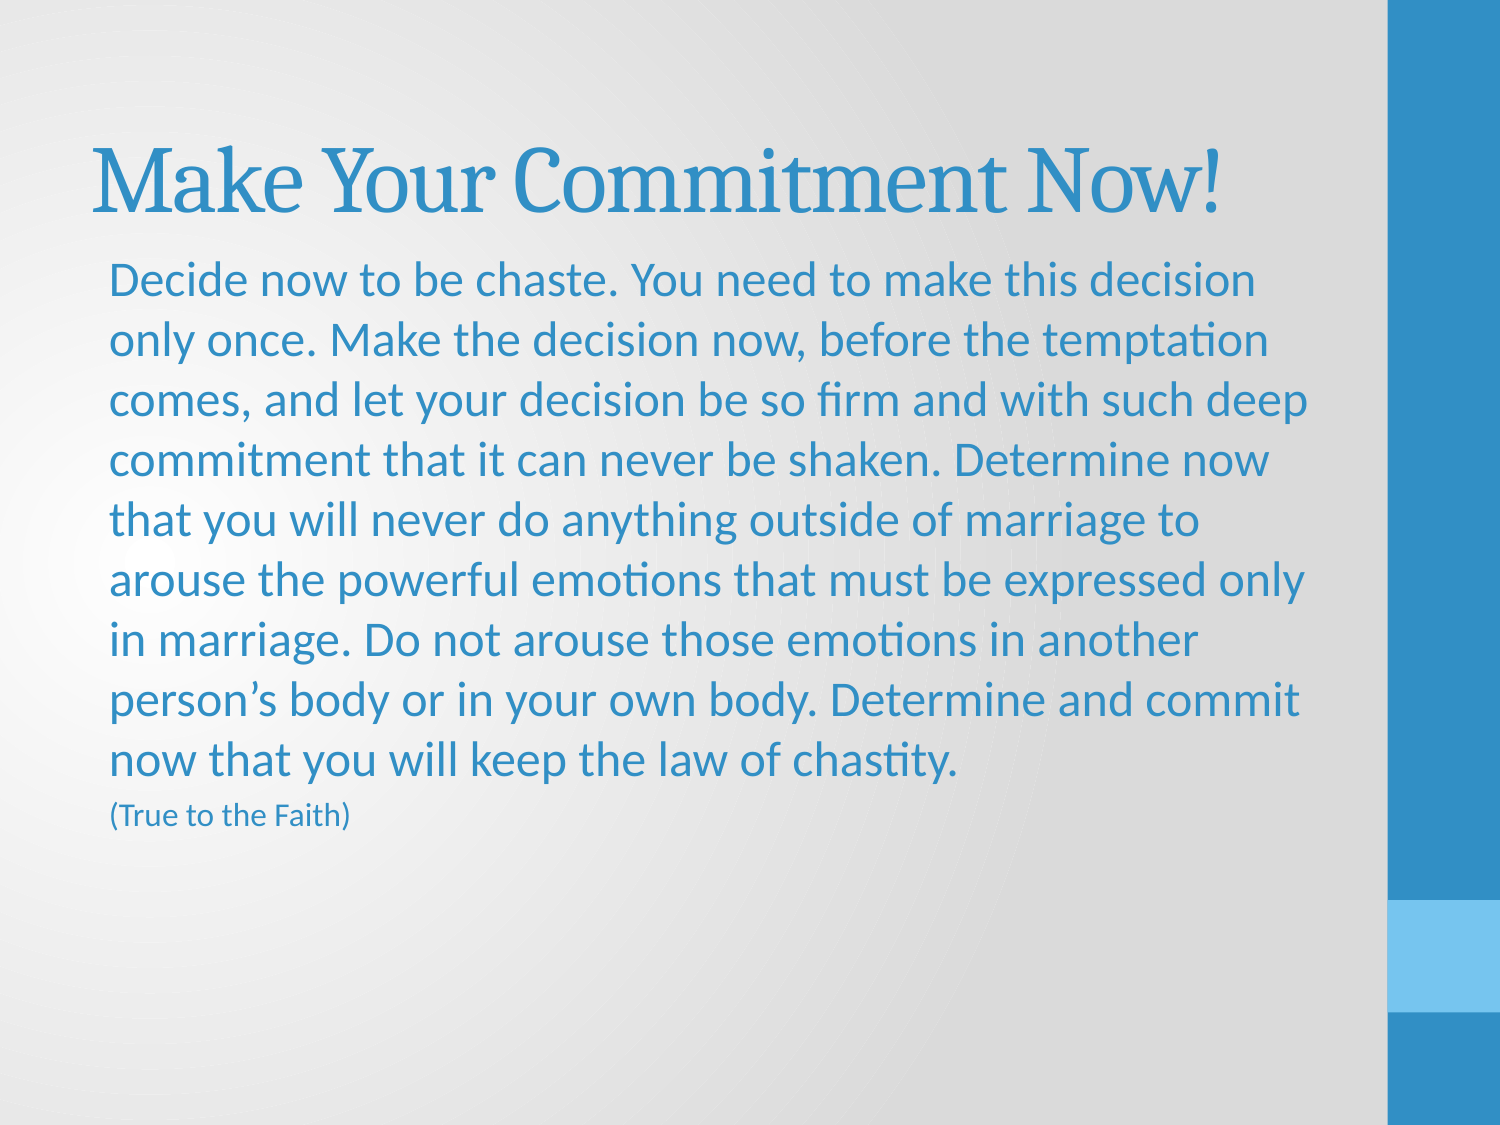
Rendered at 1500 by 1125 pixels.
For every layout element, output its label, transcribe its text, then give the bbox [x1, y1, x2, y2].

title Make Your Commitment Now! [75, 109, 1325, 238]
list Decide now to be chaste. You need to make this decision only once. Make the decision now, before the temptation comes, and let your decision be so firm and with such deep commitment that it can never be shaken. Determine now that you will never do anything outside of marriage to arouse the powerful emotions that must be expressed only in marriage. Do not arouse those emotions in another person’s body or in your own body. Determine and commit now that you will keep the law of chastity. (True to the Faith) [75, 238, 1325, 871]
